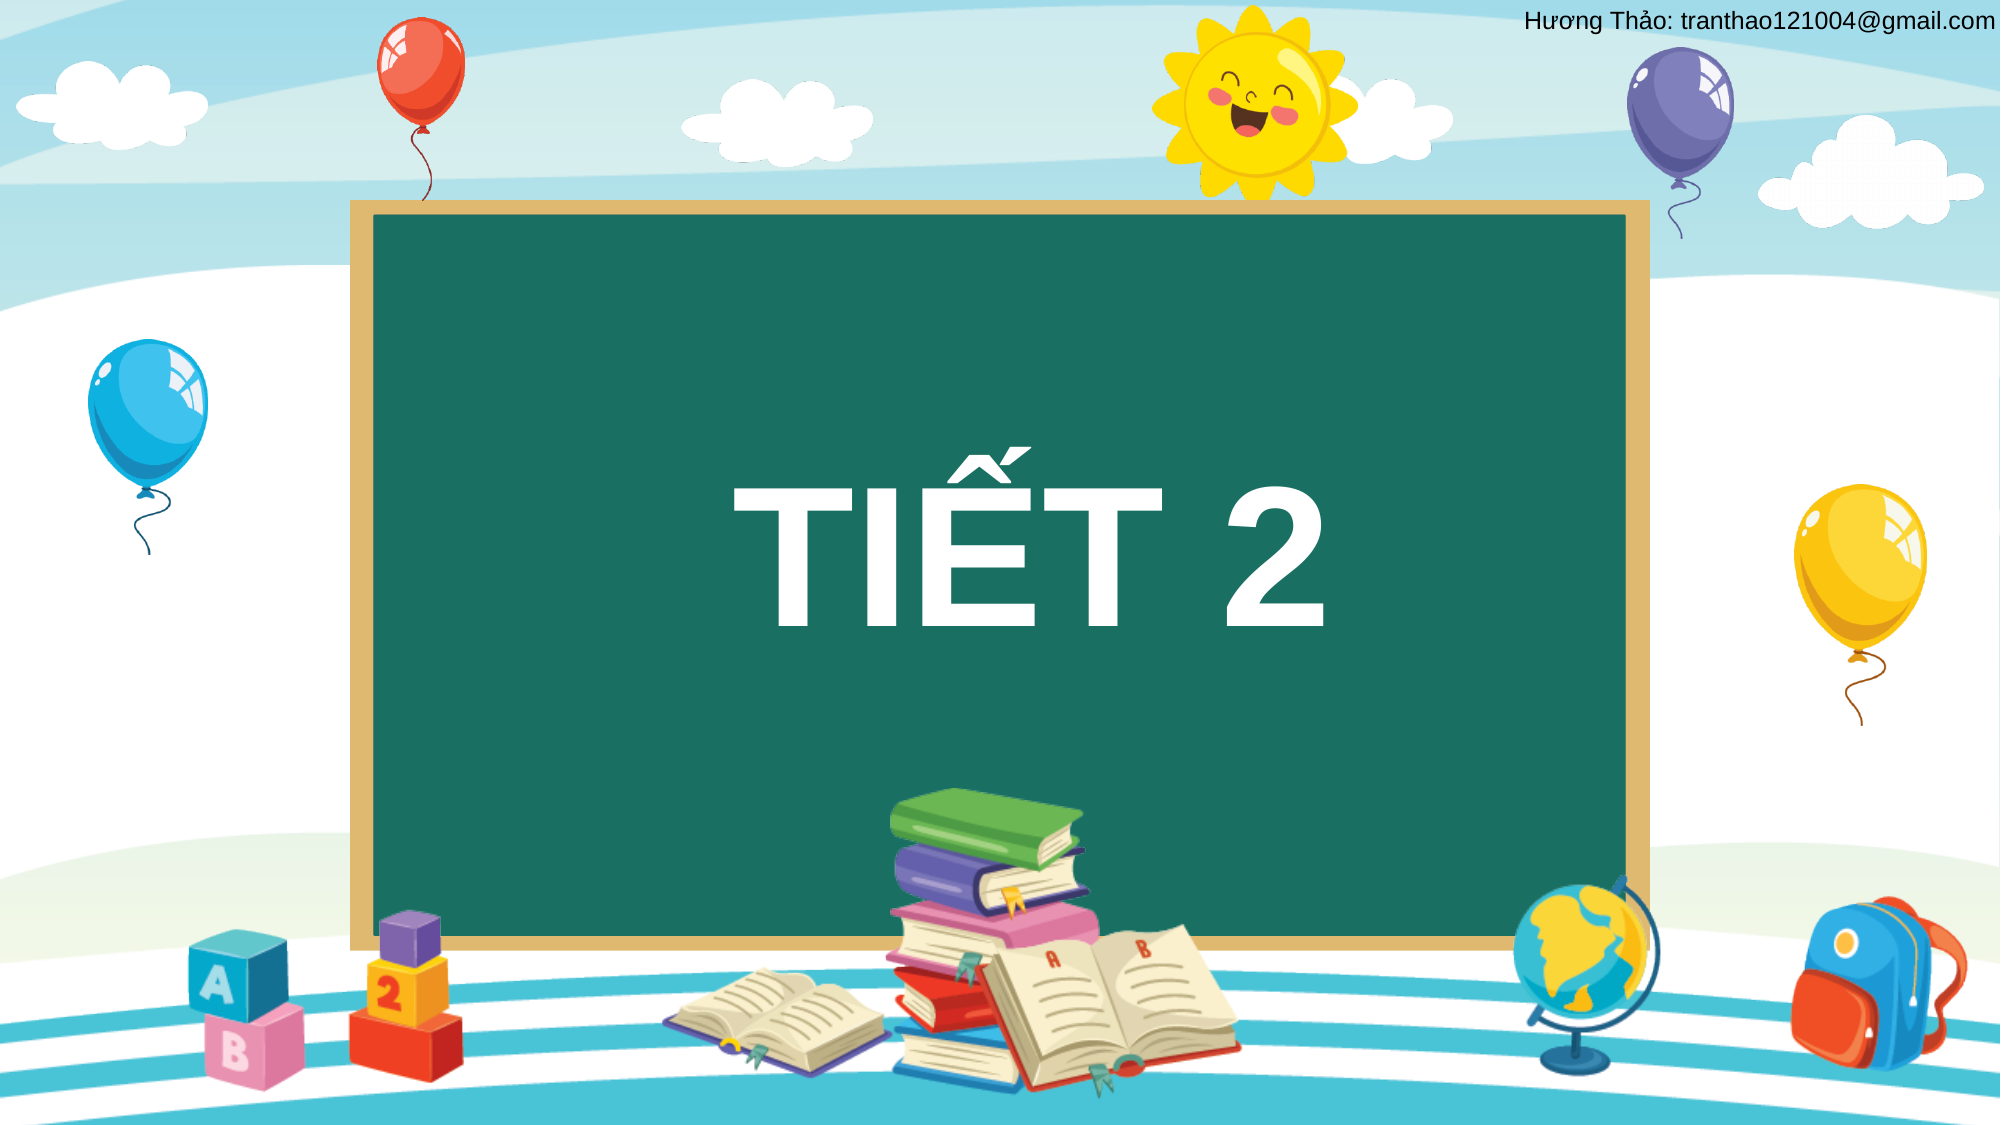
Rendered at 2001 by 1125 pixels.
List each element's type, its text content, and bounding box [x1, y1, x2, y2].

picture [0, 0, 2000, 1125]
text_box TIẾT 2 [717, 419, 1535, 674]
